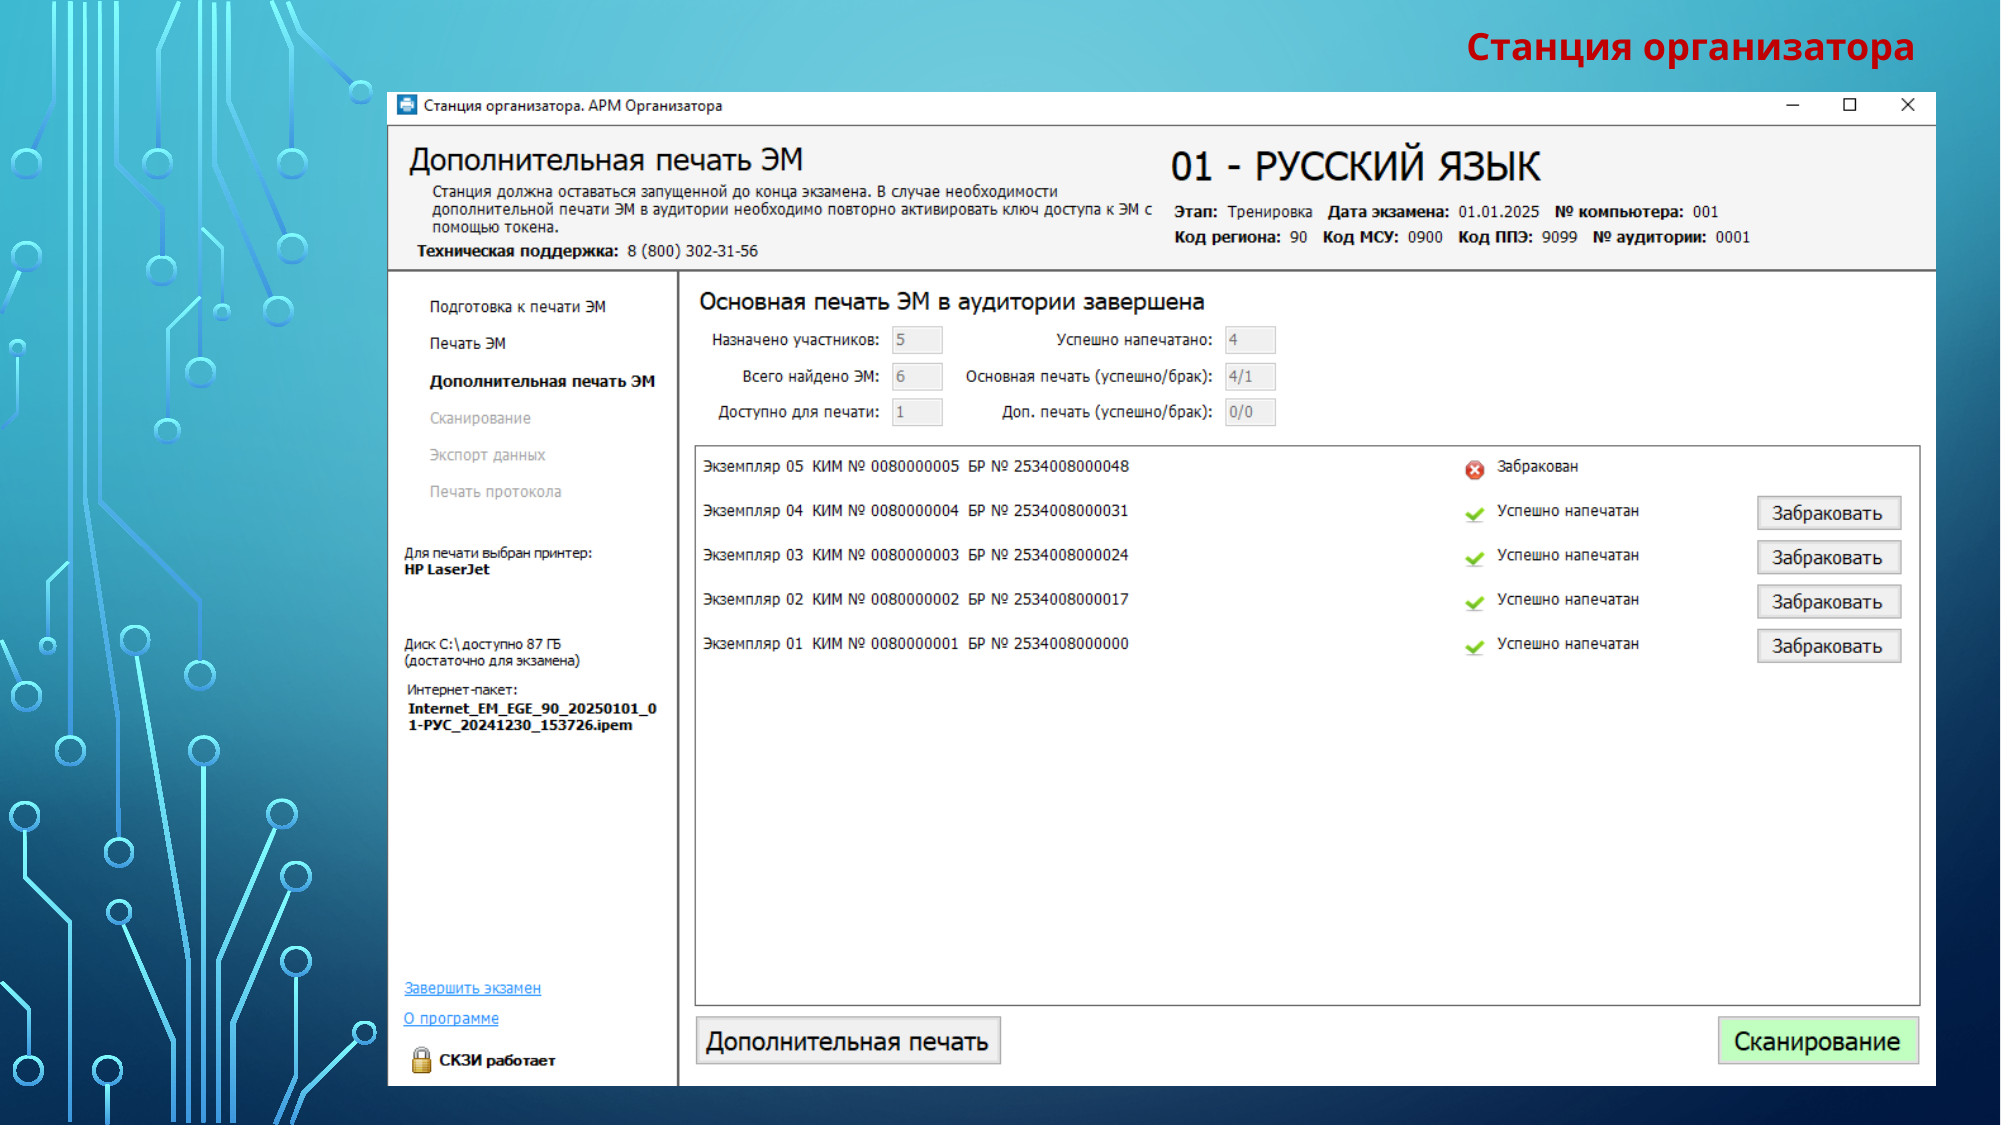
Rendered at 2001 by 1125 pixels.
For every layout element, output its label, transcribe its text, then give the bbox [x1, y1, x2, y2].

text_box Станция организатора [392, 15, 1931, 76]
picture [387, 92, 1936, 1087]
